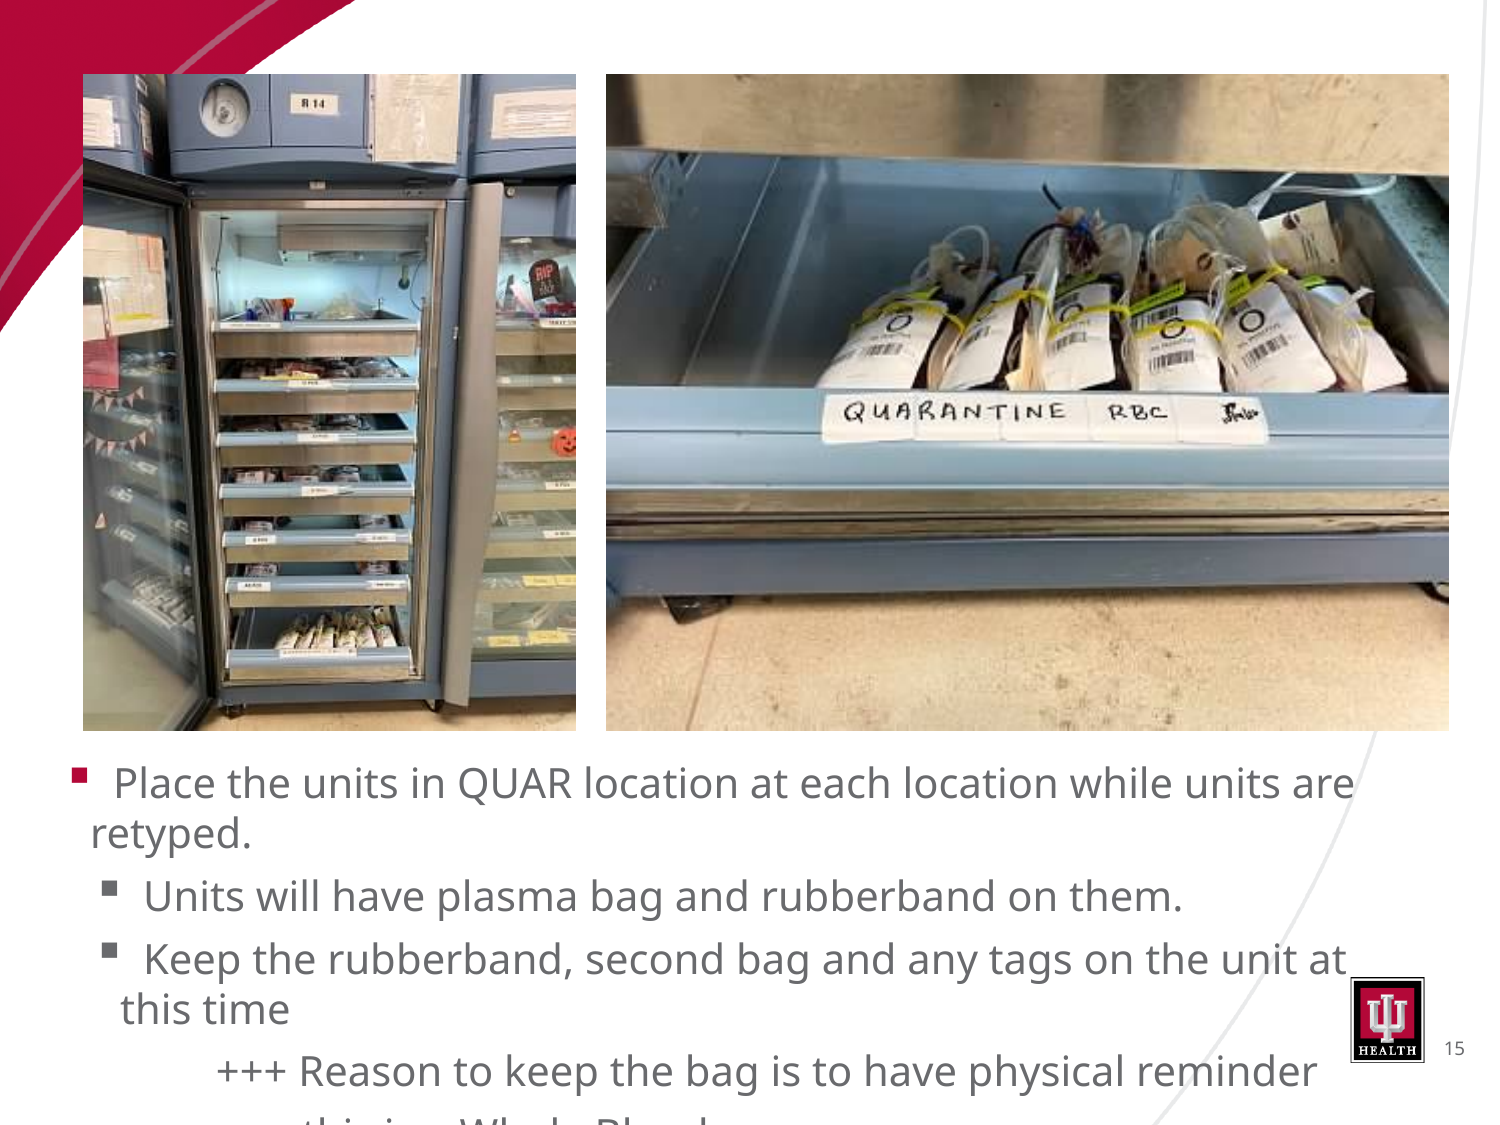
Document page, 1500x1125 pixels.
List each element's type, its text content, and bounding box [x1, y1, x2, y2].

slide_number 15 [1335, 1019, 1466, 1080]
list Place the units in QUAR location at each location while units are retyped. Units will have plasma bag and rubberband on them. Keep the rubberband, second bag and any tags on the unit at this time +++ Reason to keep the bag is to have physical reminder this is a Whole Blood [67, 757, 1424, 1038]
picture [0, 0, 1500, 1125]
